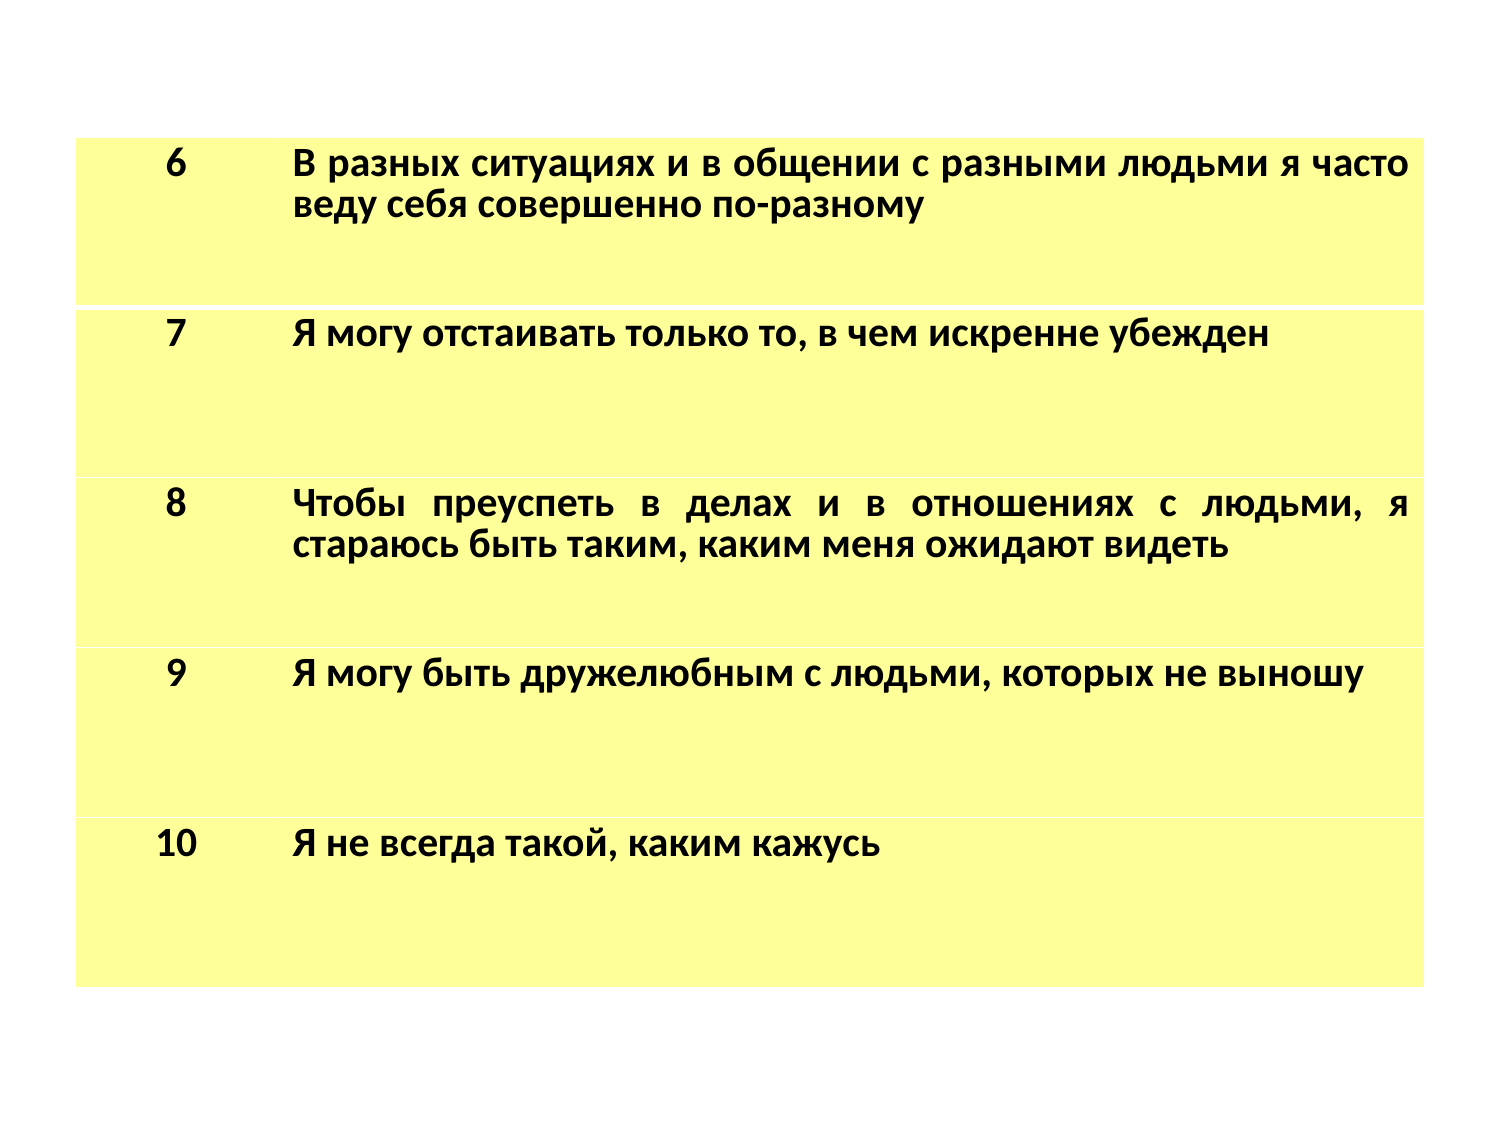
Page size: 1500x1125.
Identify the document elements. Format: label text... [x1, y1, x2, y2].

table_cell Чтобы преуспеть в делах и в отношениях с людьми, я стараюсь быть таким, каким меня ожидают видеть [278, 478, 1424, 647]
table_cell 9 [76, 648, 277, 817]
table_header 6 [76, 138, 277, 305]
table_cell 8 [76, 478, 277, 647]
table_cell 10 [76, 818, 277, 987]
table_cell Я могу отстаивать только то, в чем искренне убежден [278, 310, 1424, 477]
table_header В разных ситуациях и в общении с разными людьми я часто веду себя совершенно по-разному [278, 138, 1424, 305]
table_cell Я не всегда такой, каким кажусь [278, 818, 1424, 987]
table_cell 7 [76, 310, 277, 477]
table_cell Я могу быть дружелюбным с людьми, которых не выношу [278, 648, 1424, 817]
